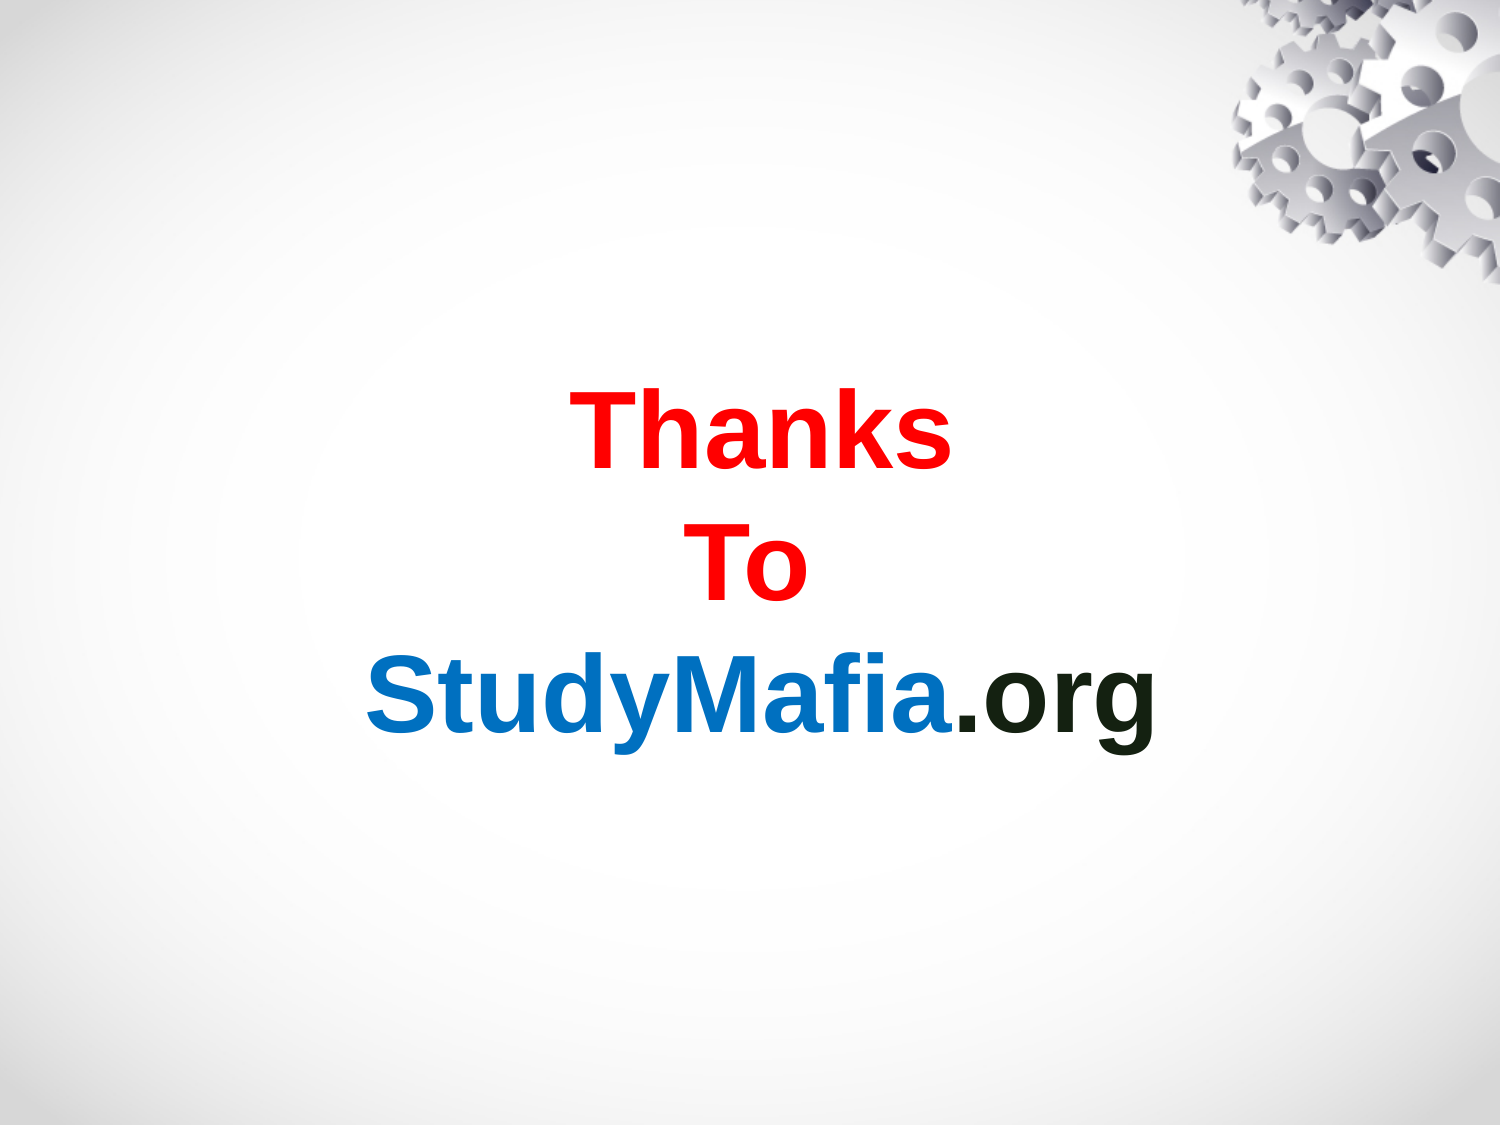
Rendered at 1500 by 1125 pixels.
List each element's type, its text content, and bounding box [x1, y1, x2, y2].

picture [0, 0, 1500, 1125]
title Thanks To StudyMafia.org [274, 349, 1251, 763]
